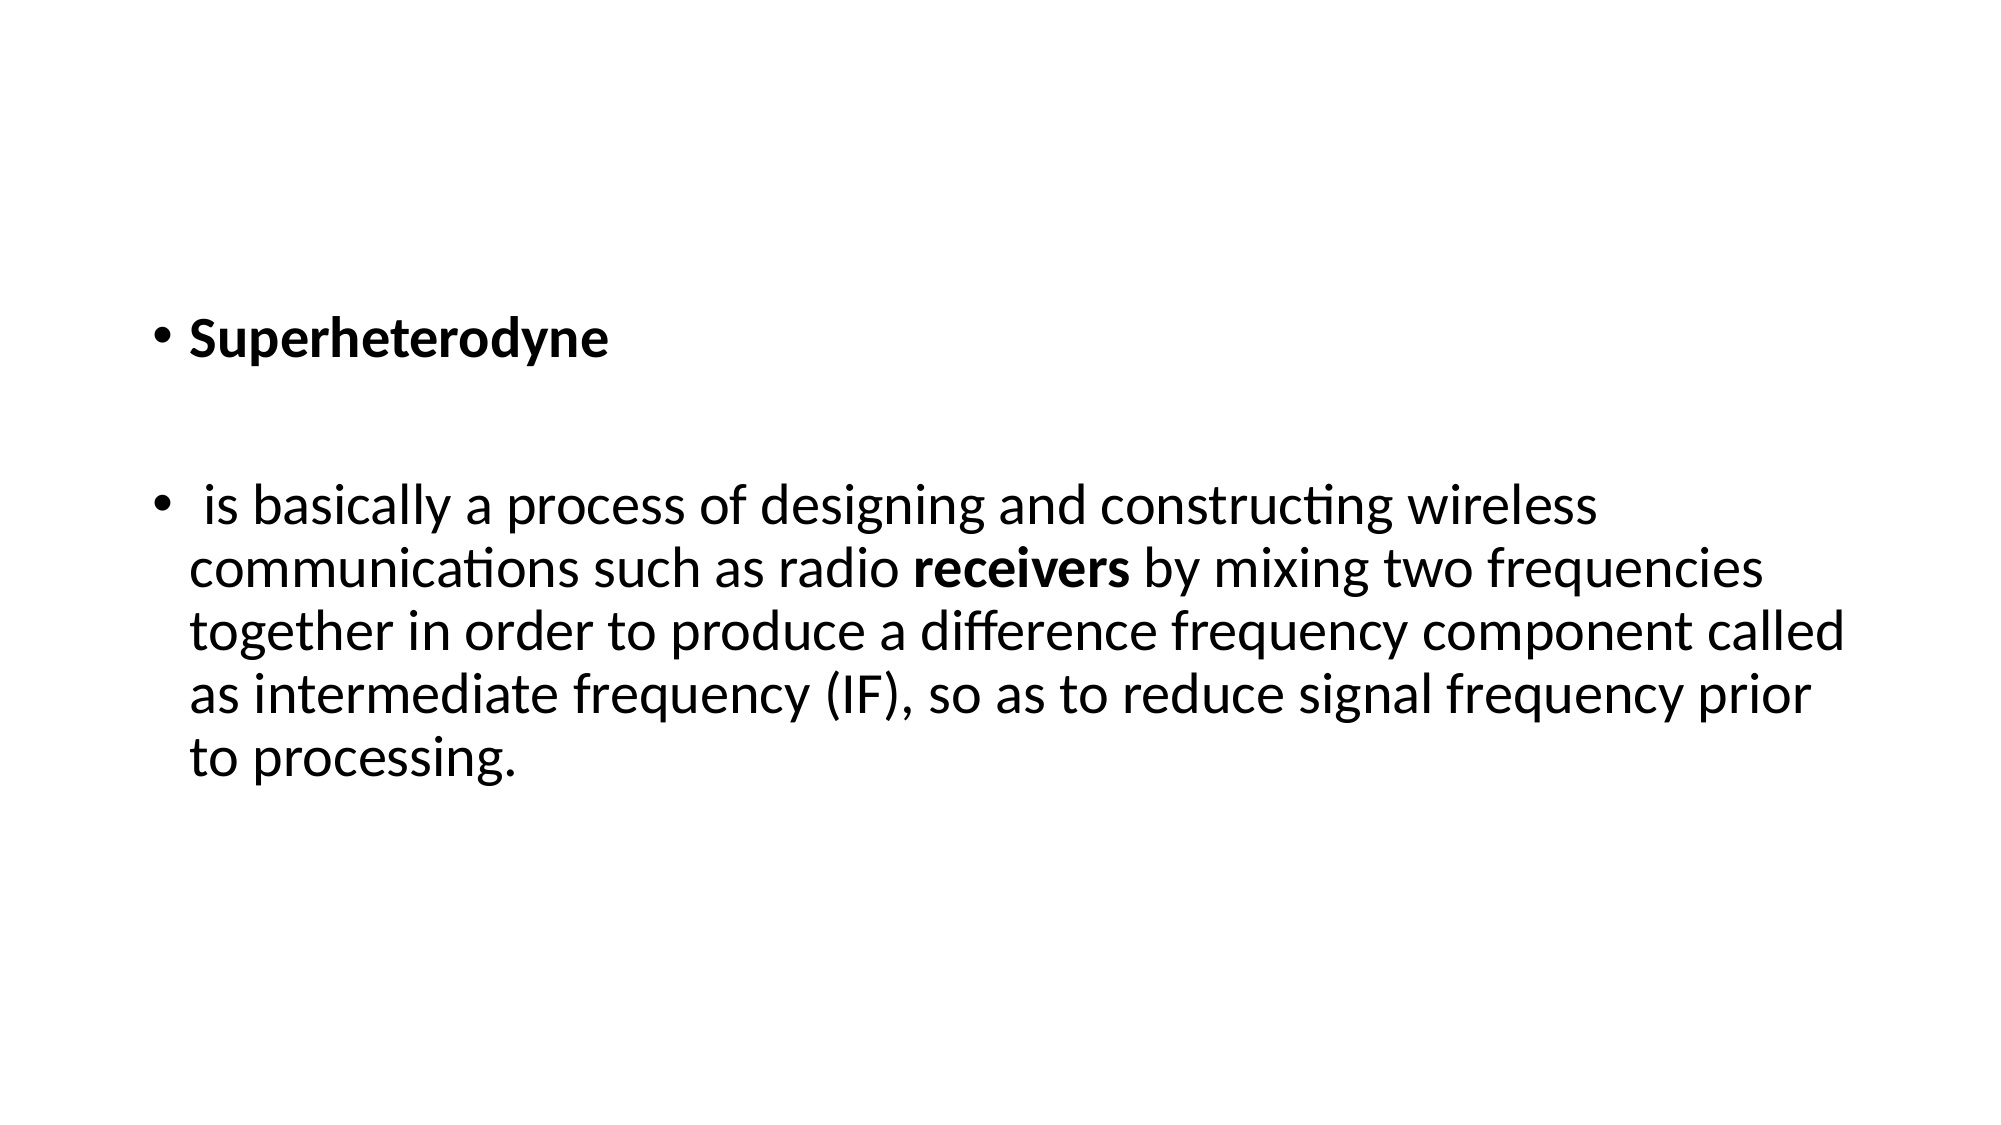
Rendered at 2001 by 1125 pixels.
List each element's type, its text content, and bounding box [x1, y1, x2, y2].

list Superheterodyne is basically a process of designing and constructing wireless communications such as radio receivers by mixing two frequencies together in order to produce a difference frequency component called as intermediate frequency (IF), so as to reduce signal frequency prior to processing. [137, 299, 1863, 1014]
